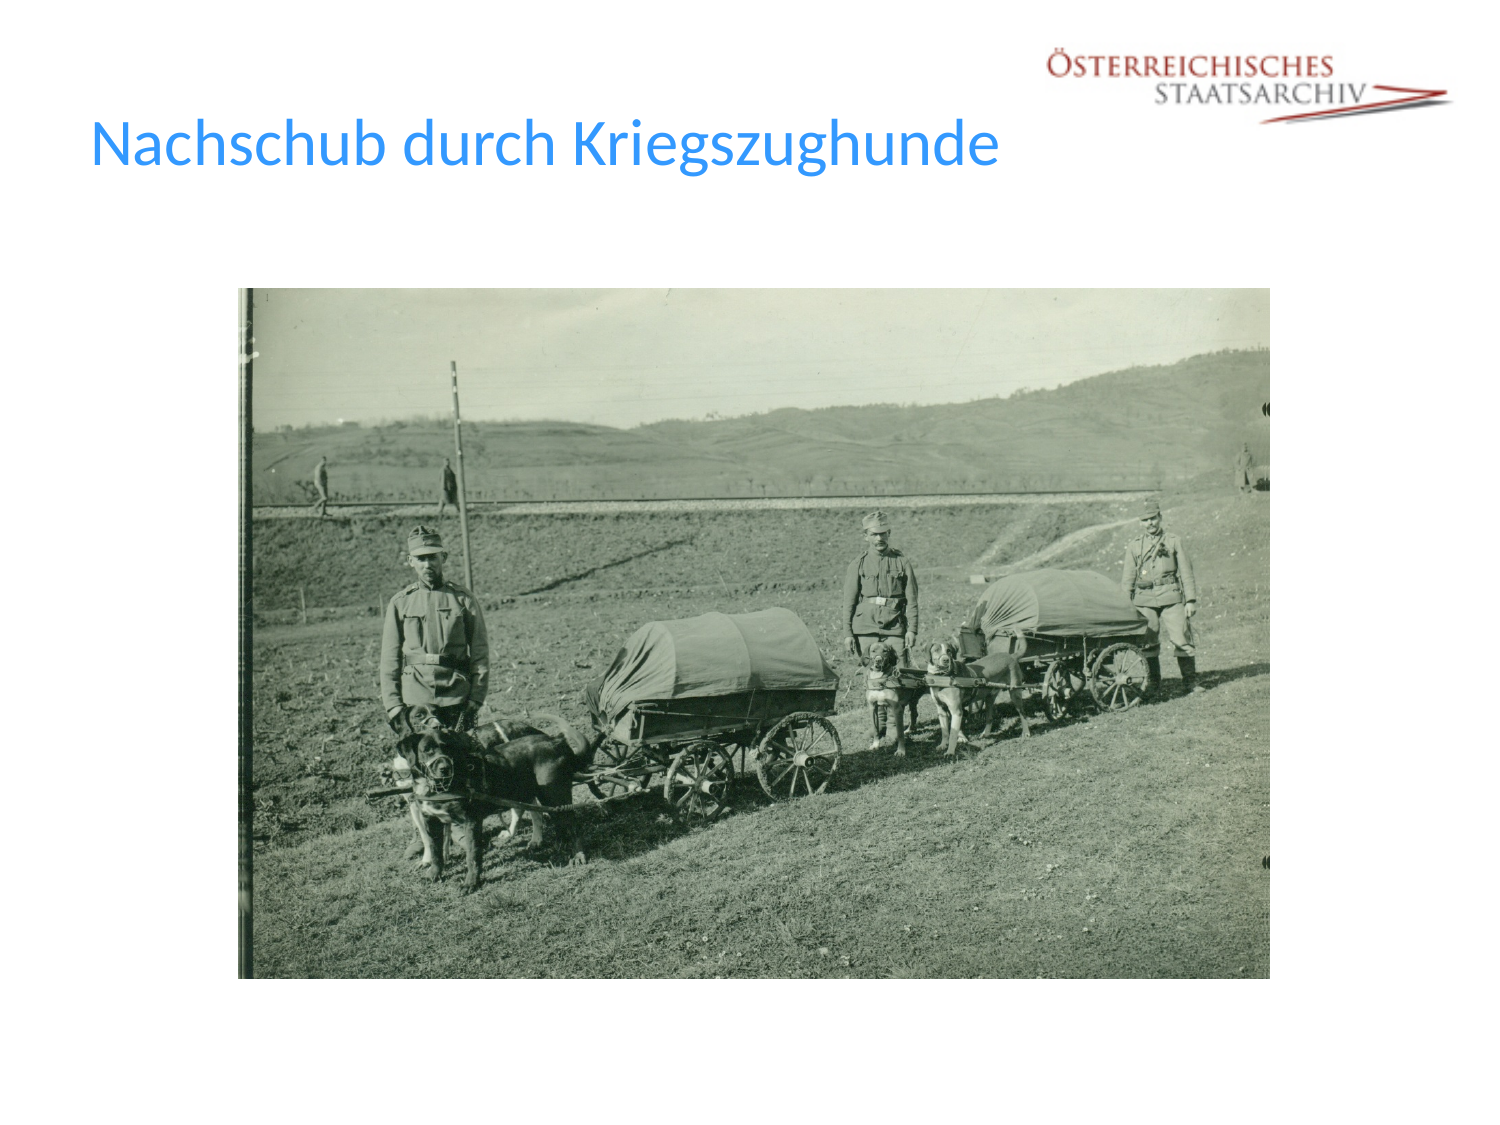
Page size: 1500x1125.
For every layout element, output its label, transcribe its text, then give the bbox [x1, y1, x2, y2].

picture [1045, 42, 1459, 131]
title Nachschub durch Kriegszughunde [74, 44, 1426, 233]
picture [241, 288, 1270, 979]
